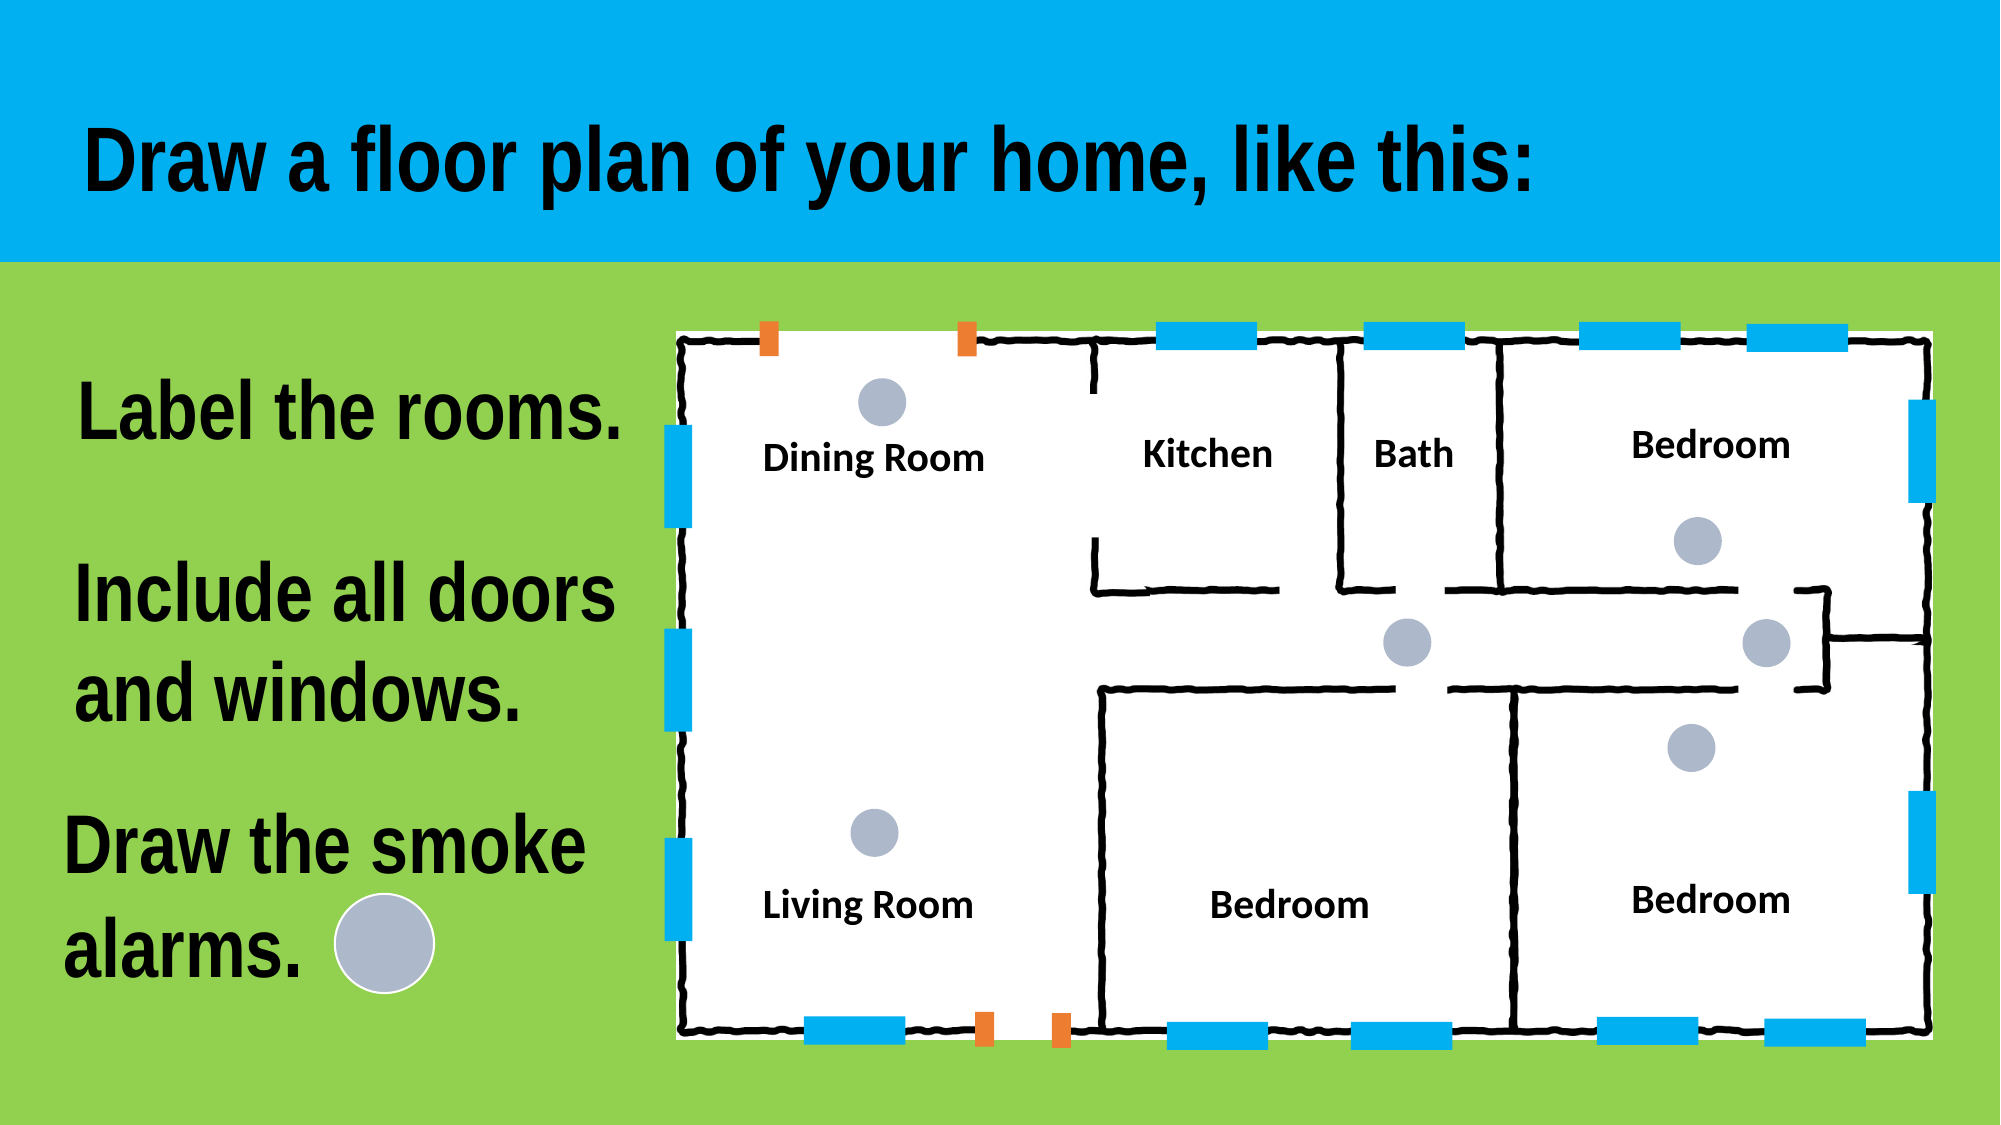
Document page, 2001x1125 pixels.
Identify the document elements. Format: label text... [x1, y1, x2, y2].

text_box Draw a floor plan of your home, like this: [68, 92, 1554, 217]
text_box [664, 321, 1936, 1050]
text_box Label the rooms. [62, 348, 639, 464]
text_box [850, 378, 1791, 857]
text_box [0, 263, 2000, 1125]
text_box [333, 892, 436, 995]
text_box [759, 321, 1071, 1048]
text_box Draw the smoke alarms. [49, 782, 619, 1003]
text_box [0, 0, 2000, 263]
text_box Include all doors and windows. [59, 530, 664, 746]
